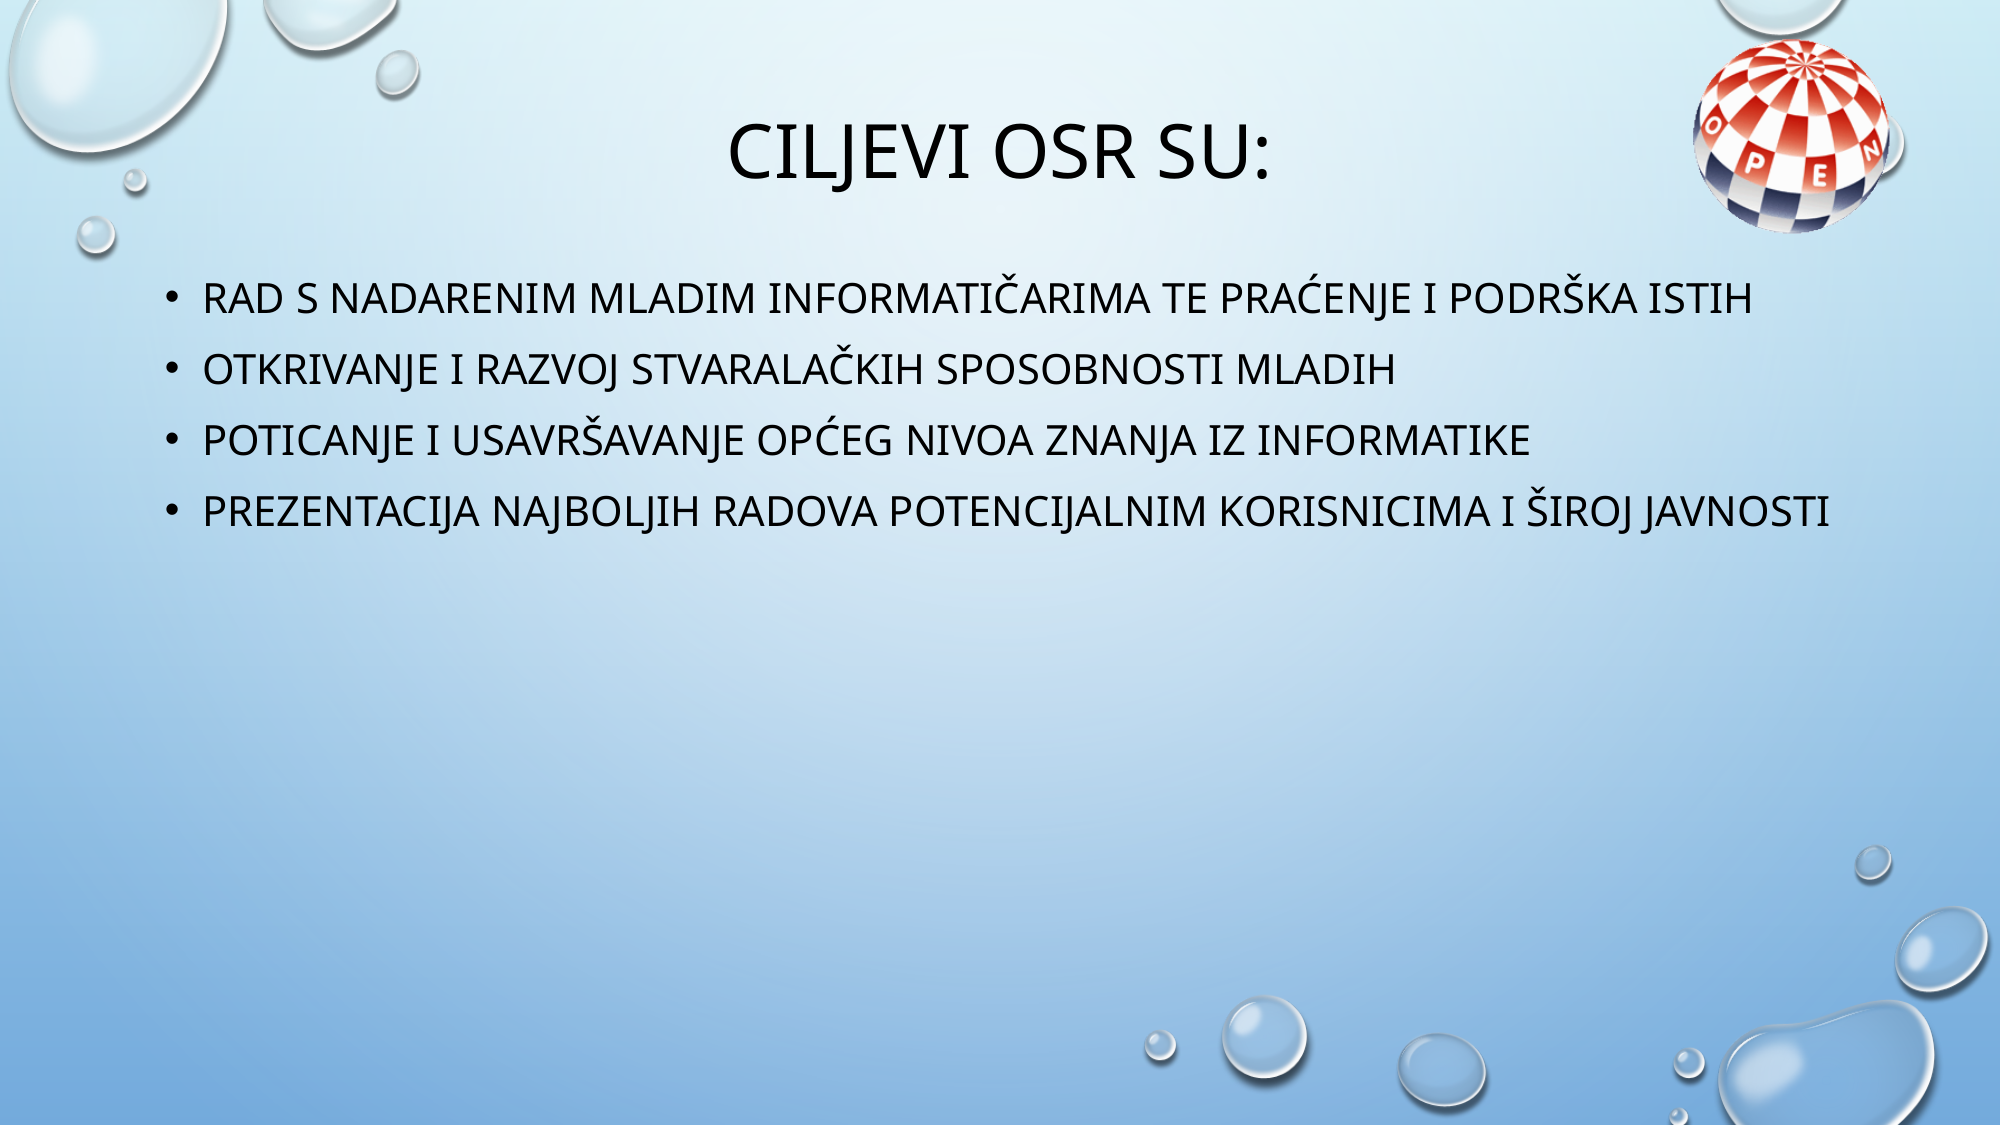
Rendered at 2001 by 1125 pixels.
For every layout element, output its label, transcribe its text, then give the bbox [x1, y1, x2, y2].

picture [0, 0, 2000, 1125]
title Ciljevi OSR su: [153, 101, 1686, 208]
list rad s nadarenim mladim informatičarima te praćenje i podrška istih otkrivanje i razvoj stvaralačkih sposobnosti mladih poticanje i usavršavanje općeg nivoa znanja iz informatike prezentacija najboljih radova potencijalnim korisnicima i široj javnosti [149, 263, 1891, 1006]
